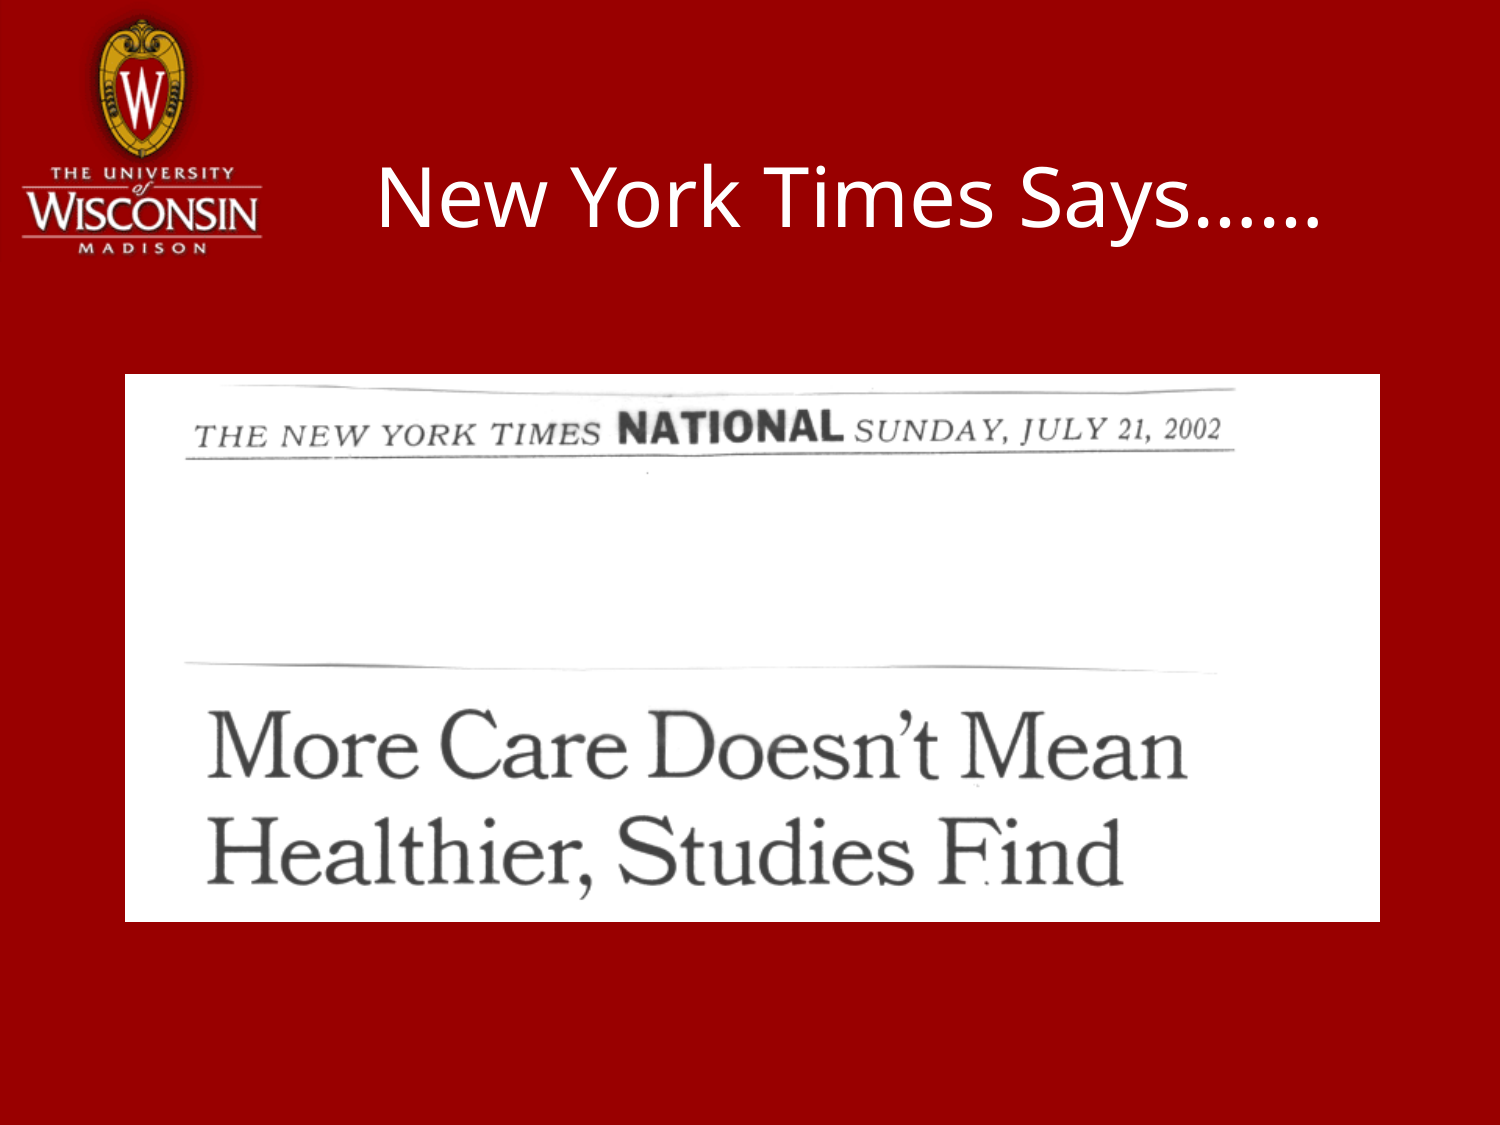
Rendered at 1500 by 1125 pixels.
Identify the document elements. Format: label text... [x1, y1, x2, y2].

text_box New York Times Says…… [312, 99, 1388, 288]
picture [0, 0, 288, 262]
picture [124, 374, 1380, 922]
